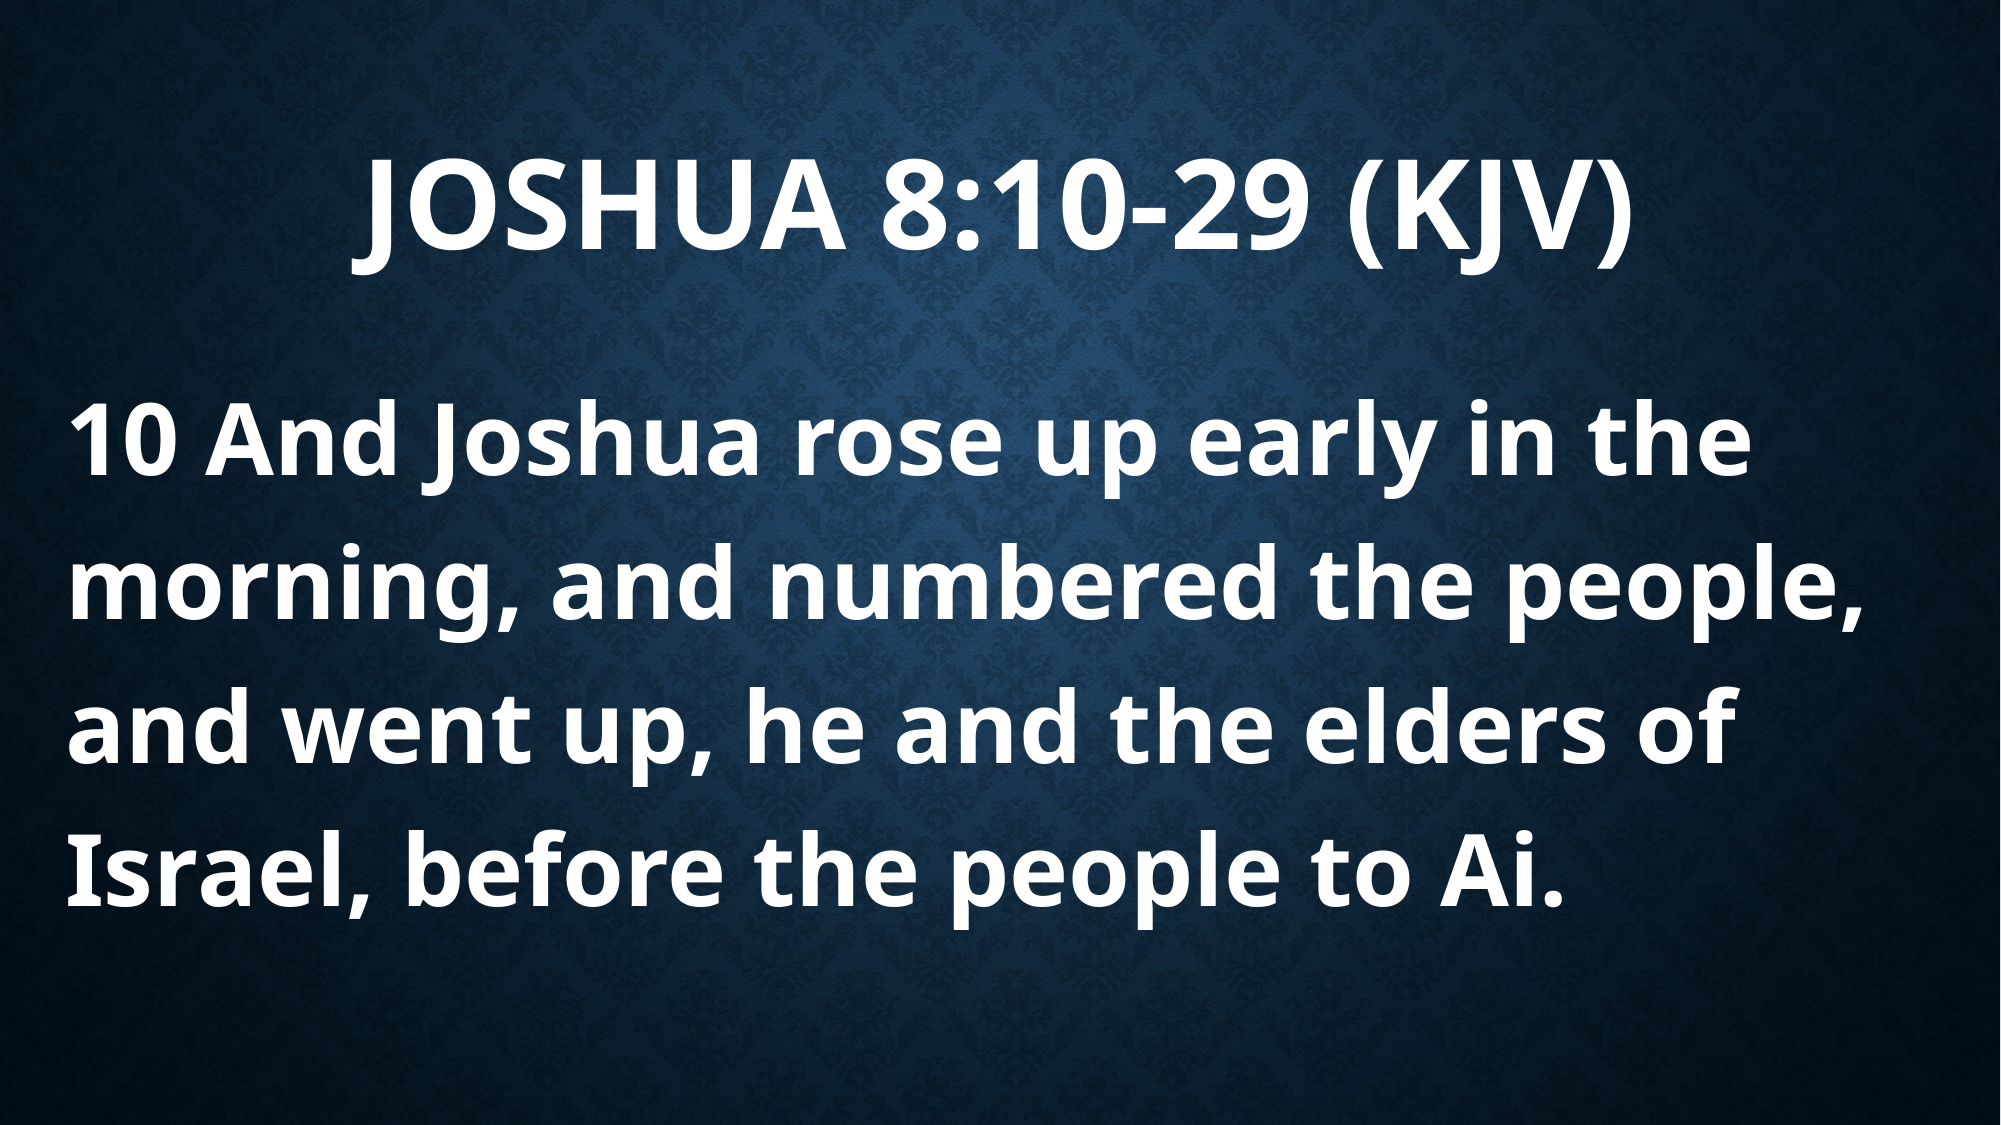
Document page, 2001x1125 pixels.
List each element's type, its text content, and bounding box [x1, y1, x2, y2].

list 10 And Joshua rose up early in the morning, and numbered the people, and went up, he and the elders of Israel, before the people to Ai. [50, 343, 1950, 1088]
picture [0, 0, 2001, 1125]
title Joshua 8:10-29 (KJV) [150, 99, 1849, 318]
